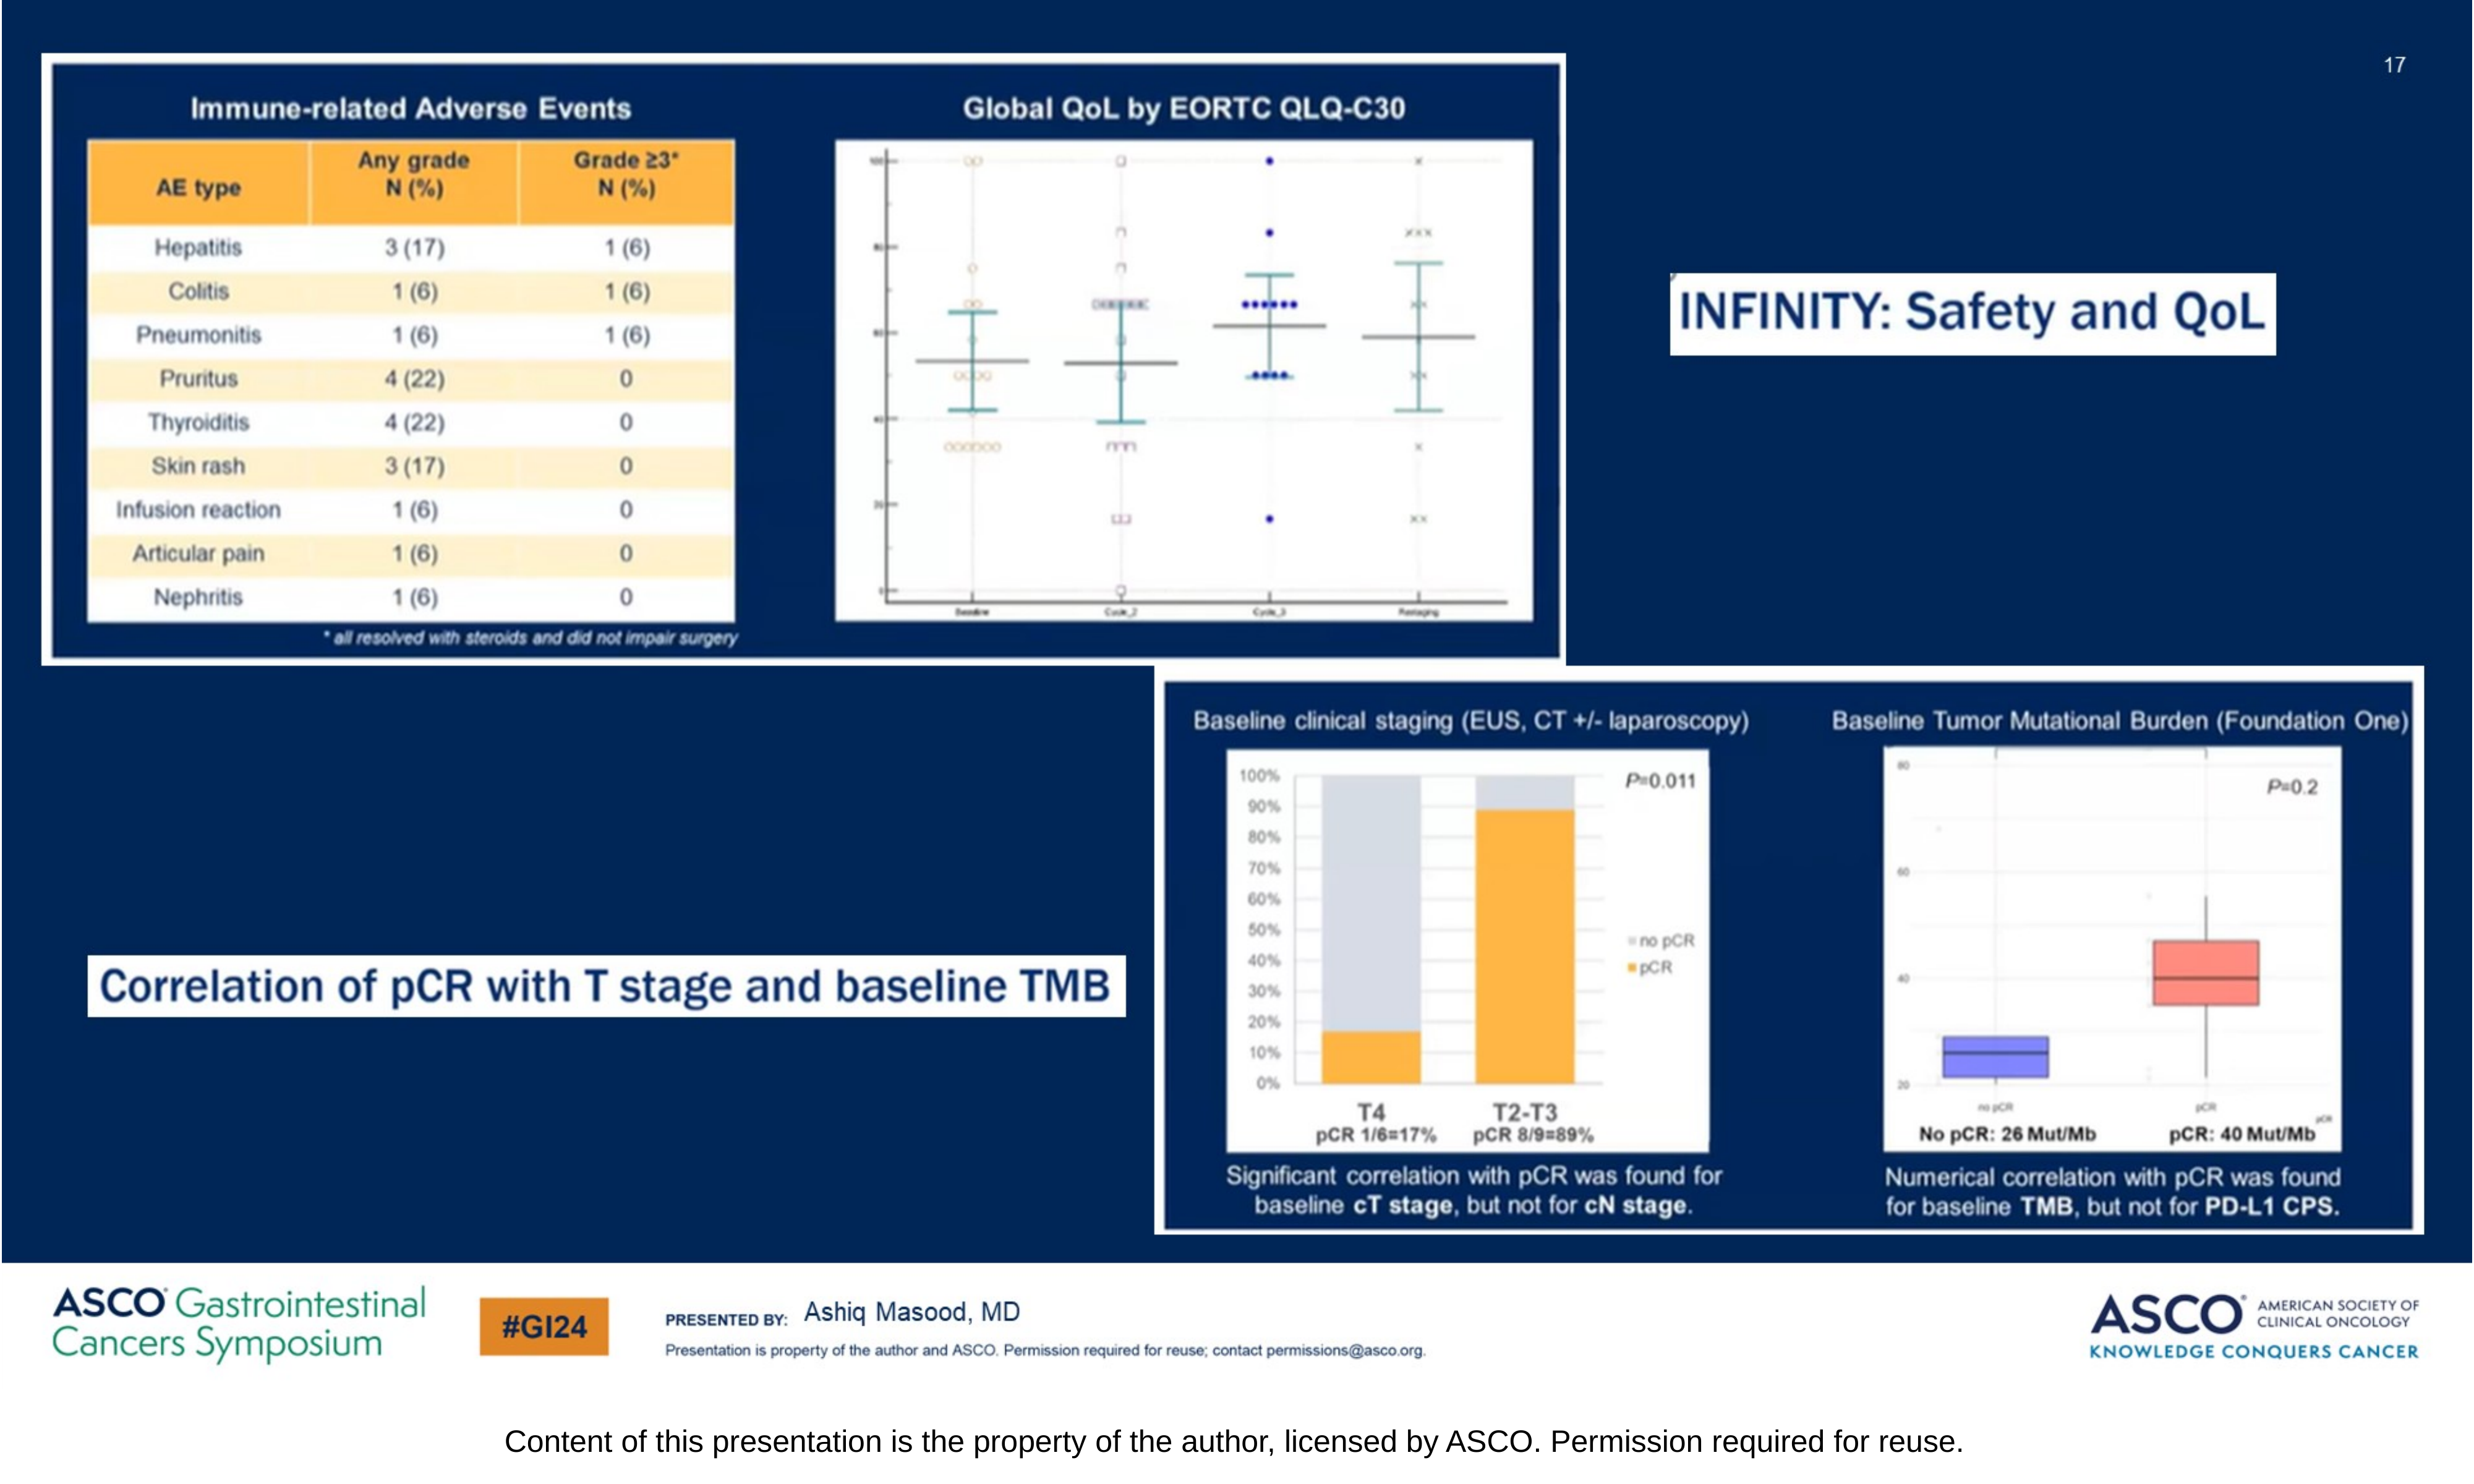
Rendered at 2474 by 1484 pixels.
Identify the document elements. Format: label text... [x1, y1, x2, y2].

picture [2, 0, 2472, 1389]
text_box Content of this presentation is the property of the author, licensed by ASCO. Permission required for reuse. [0, 1399, 2474, 1477]
